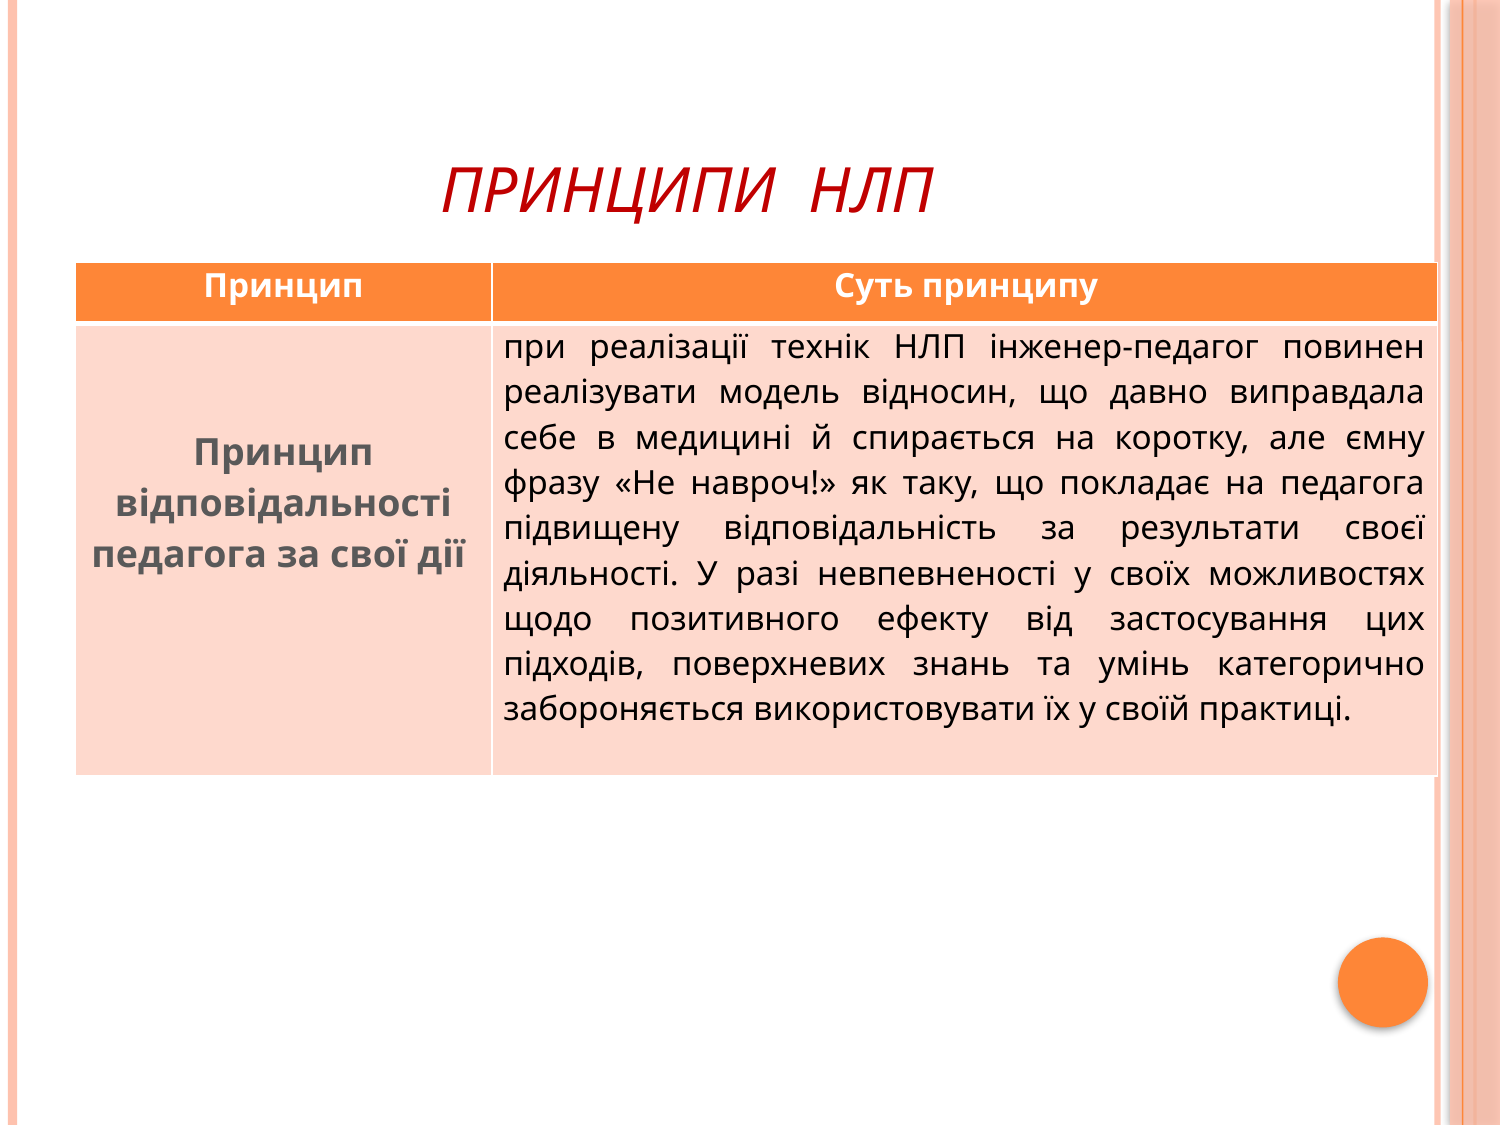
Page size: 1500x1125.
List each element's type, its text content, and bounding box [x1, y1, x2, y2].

table_cell Принцип відповідальності педагога за свої дії [76, 326, 491, 775]
title Принципи НЛП [75, 45, 1300, 233]
table_cell при реалізації технік НЛП інженер-педагог повинен реалізувати модель відносин, що давно виправдала себе в медицині й спирається на коротку, але ємну фразу «Не навроч!» як таку, що покладає на педагога підвищену відповідальність за результати своєї діяльності. У разі невпевненості у своїх можливостях щодо позитивного ефекту від застосування цих підходів, поверхневих знань та умінь категорично забороняється використовувати їх у своїй практиці. [493, 326, 1437, 775]
table_header Суть принципу [493, 263, 1437, 321]
table_header Принцип [76, 263, 491, 321]
